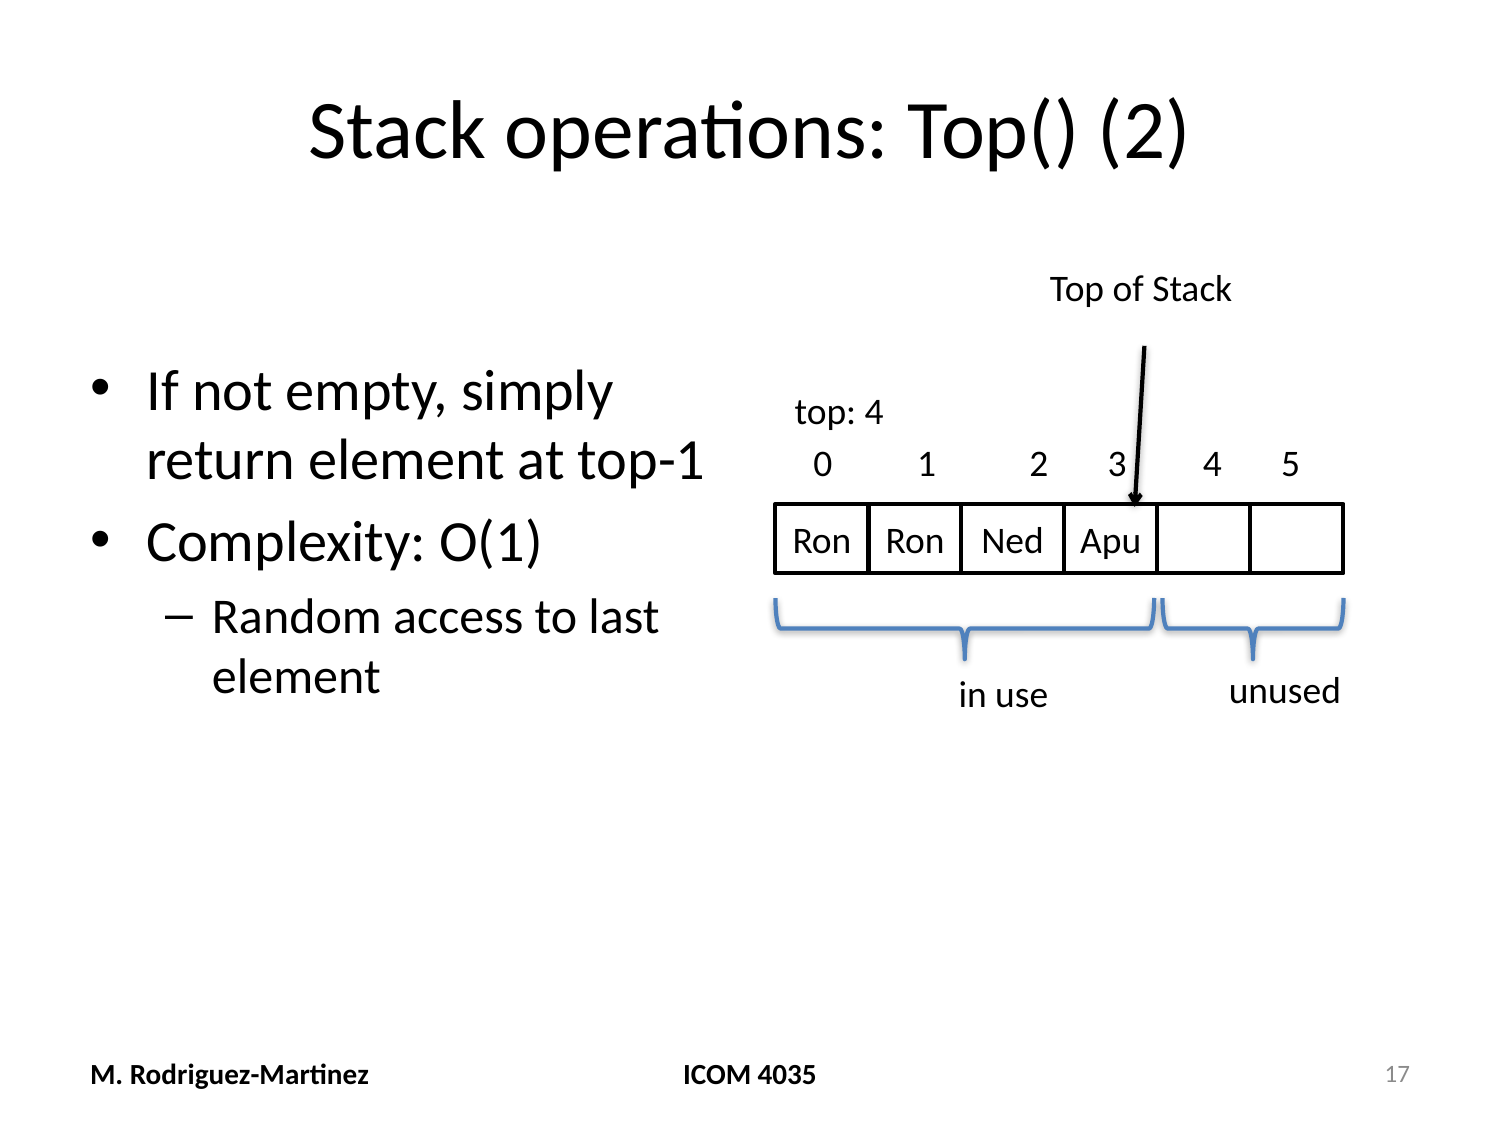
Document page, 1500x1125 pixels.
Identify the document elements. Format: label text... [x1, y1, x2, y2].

text_box Ned [959, 502, 1062, 575]
text_box top: 4 [779, 379, 899, 439]
text_box 0 1 2 3 4 5 [1150, 431, 1325, 492]
text_box [773, 597, 1157, 662]
text_box [1160, 597, 1346, 659]
text_box 0 1 2 3 4 5 [798, 431, 1129, 492]
text_box in use [943, 662, 1064, 723]
list If not empty, simply return element at top-1 Complexity: O(1) Random access to last element [75, 262, 738, 1005]
title Stack operations: Top() (2) [75, 45, 1425, 206]
text_box Ron [866, 502, 959, 575]
text_box [1155, 502, 1248, 575]
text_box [1134, 345, 1145, 508]
slide_number M. Rodriguez-Martinez [75, 1042, 425, 1103]
text_box Apu [1062, 502, 1155, 575]
slide_number 17 [1074, 1042, 1425, 1103]
text_box Ron [773, 502, 866, 575]
text_box [1248, 502, 1345, 575]
footer ICOM 4035 [512, 1042, 988, 1103]
text_box Top of Stack [1035, 256, 1248, 317]
text_box unused [1213, 659, 1357, 719]
